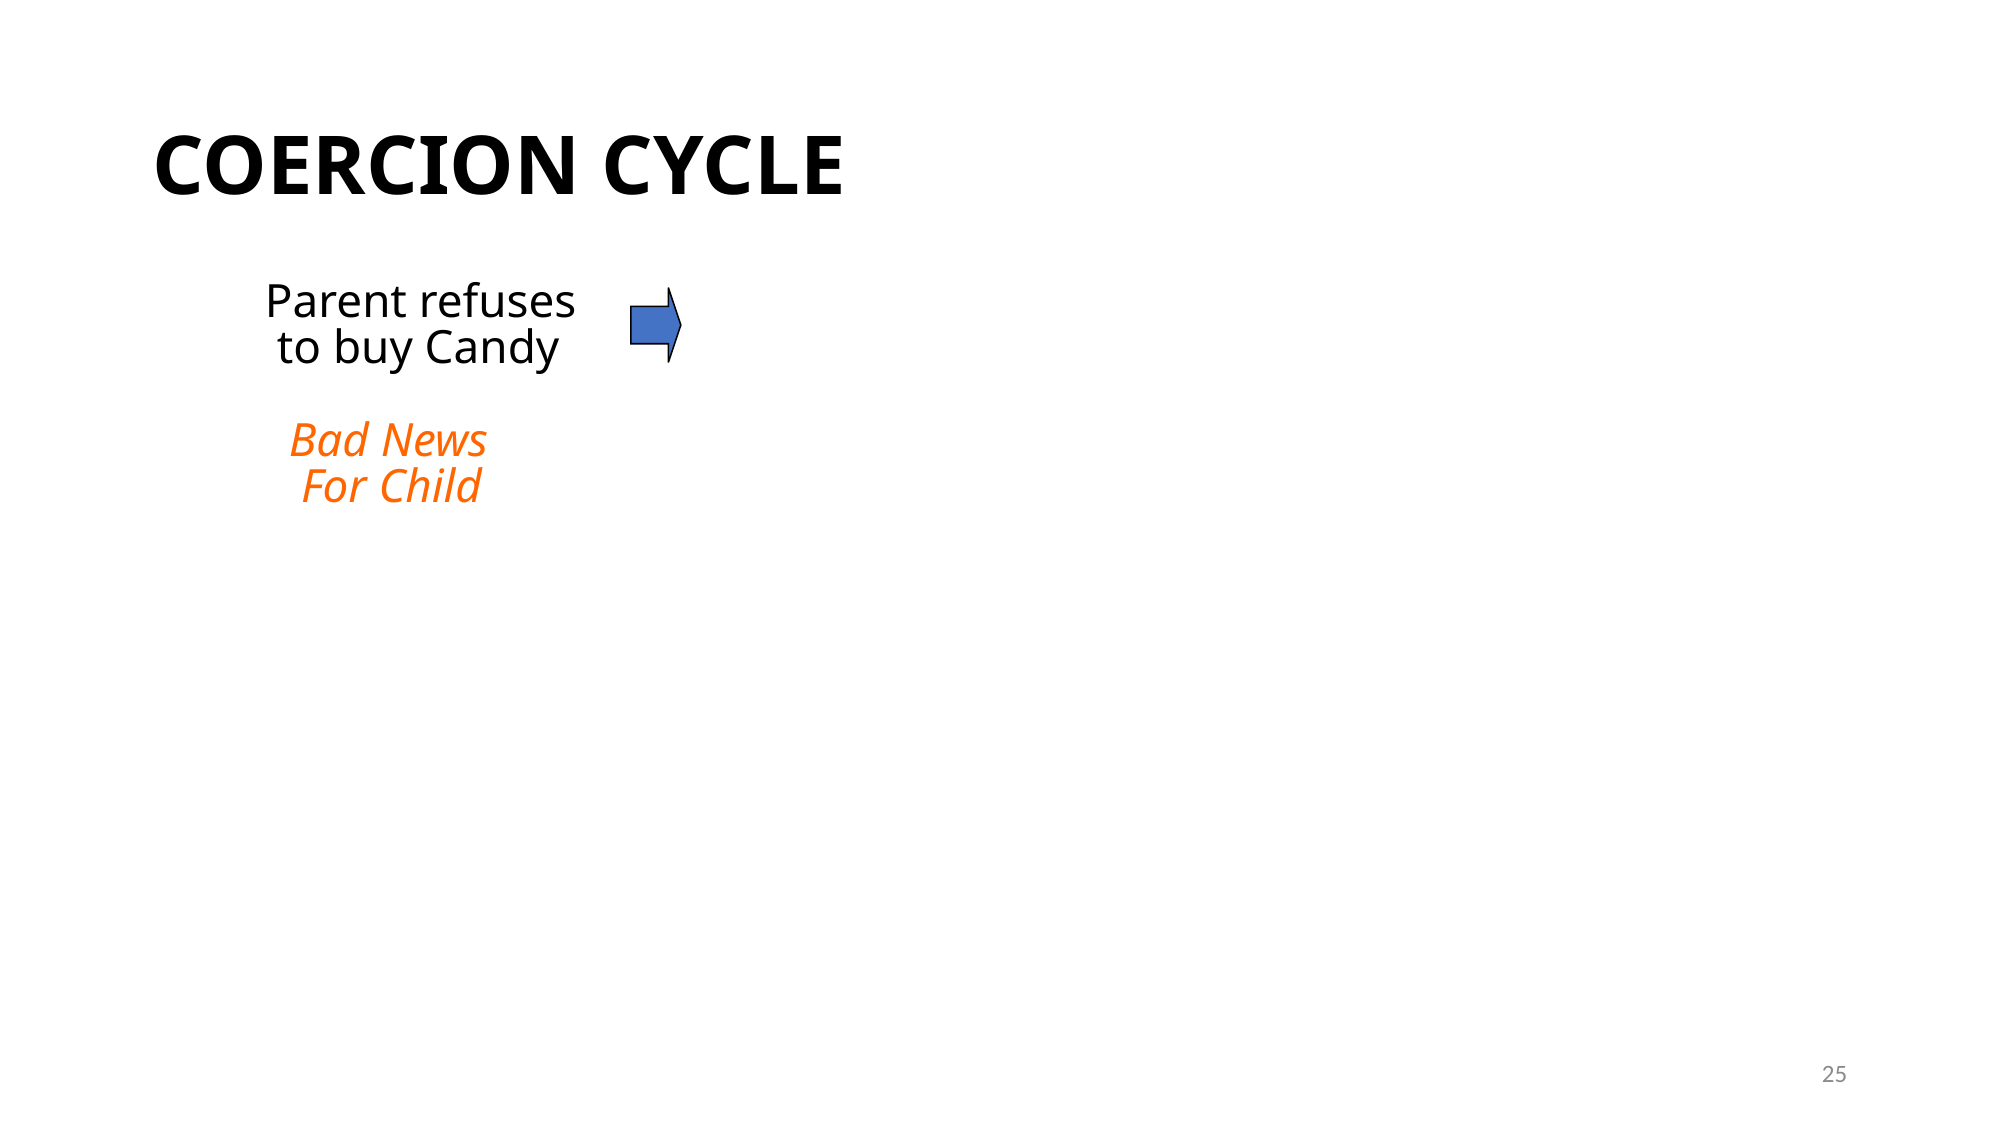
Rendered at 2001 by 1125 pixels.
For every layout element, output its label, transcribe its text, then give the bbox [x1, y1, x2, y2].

title COERCION CYCLE [137, 59, 1863, 278]
text_box [630, 287, 681, 363]
list Parent refuses to buy Candy Bad News For Child [249, 274, 1750, 1005]
slide_number 25 [1412, 1042, 1863, 1103]
